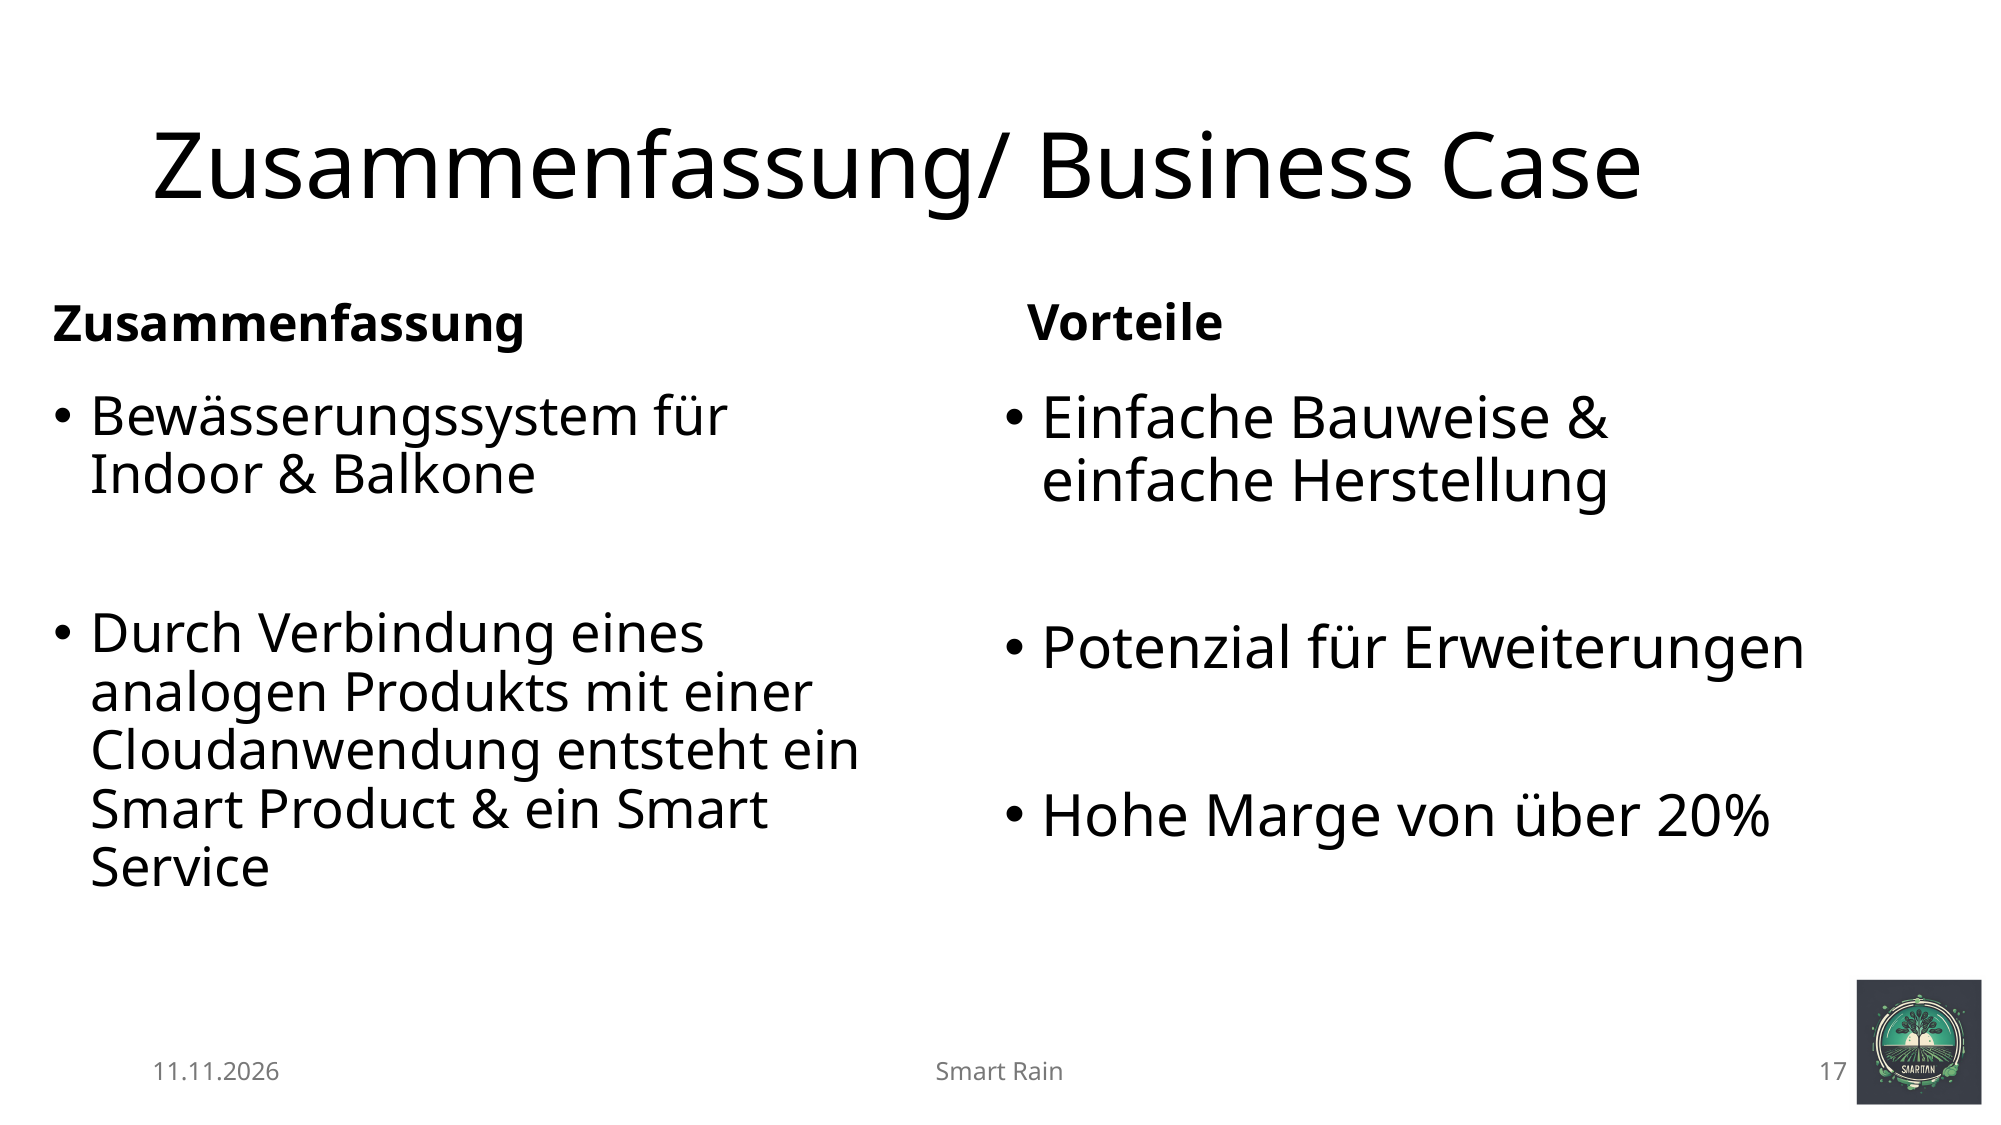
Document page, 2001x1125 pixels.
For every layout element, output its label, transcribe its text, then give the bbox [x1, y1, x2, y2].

list Vorteile [1012, 223, 1863, 359]
list Bewässerungssystem für Indoor & Balkone Durch Verbindung eines analogen Produkts mit einer Cloudanwendung entsteht ein Smart Product & ein Smart Service [38, 380, 889, 986]
title Zusammenfassung/ Business Case [137, 59, 1863, 278]
picture [1849, 975, 1986, 1110]
footer Smart Rain [662, 1042, 1338, 1103]
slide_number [137, 1042, 588, 1103]
slide_number 17 [1412, 1042, 1863, 1103]
list Zusammenfassung [38, 224, 885, 360]
list Einfache Bauweise & einfache Herstellung Potenzial für Erweiterungen Hohe Marge von über 20% [989, 380, 1836, 986]
